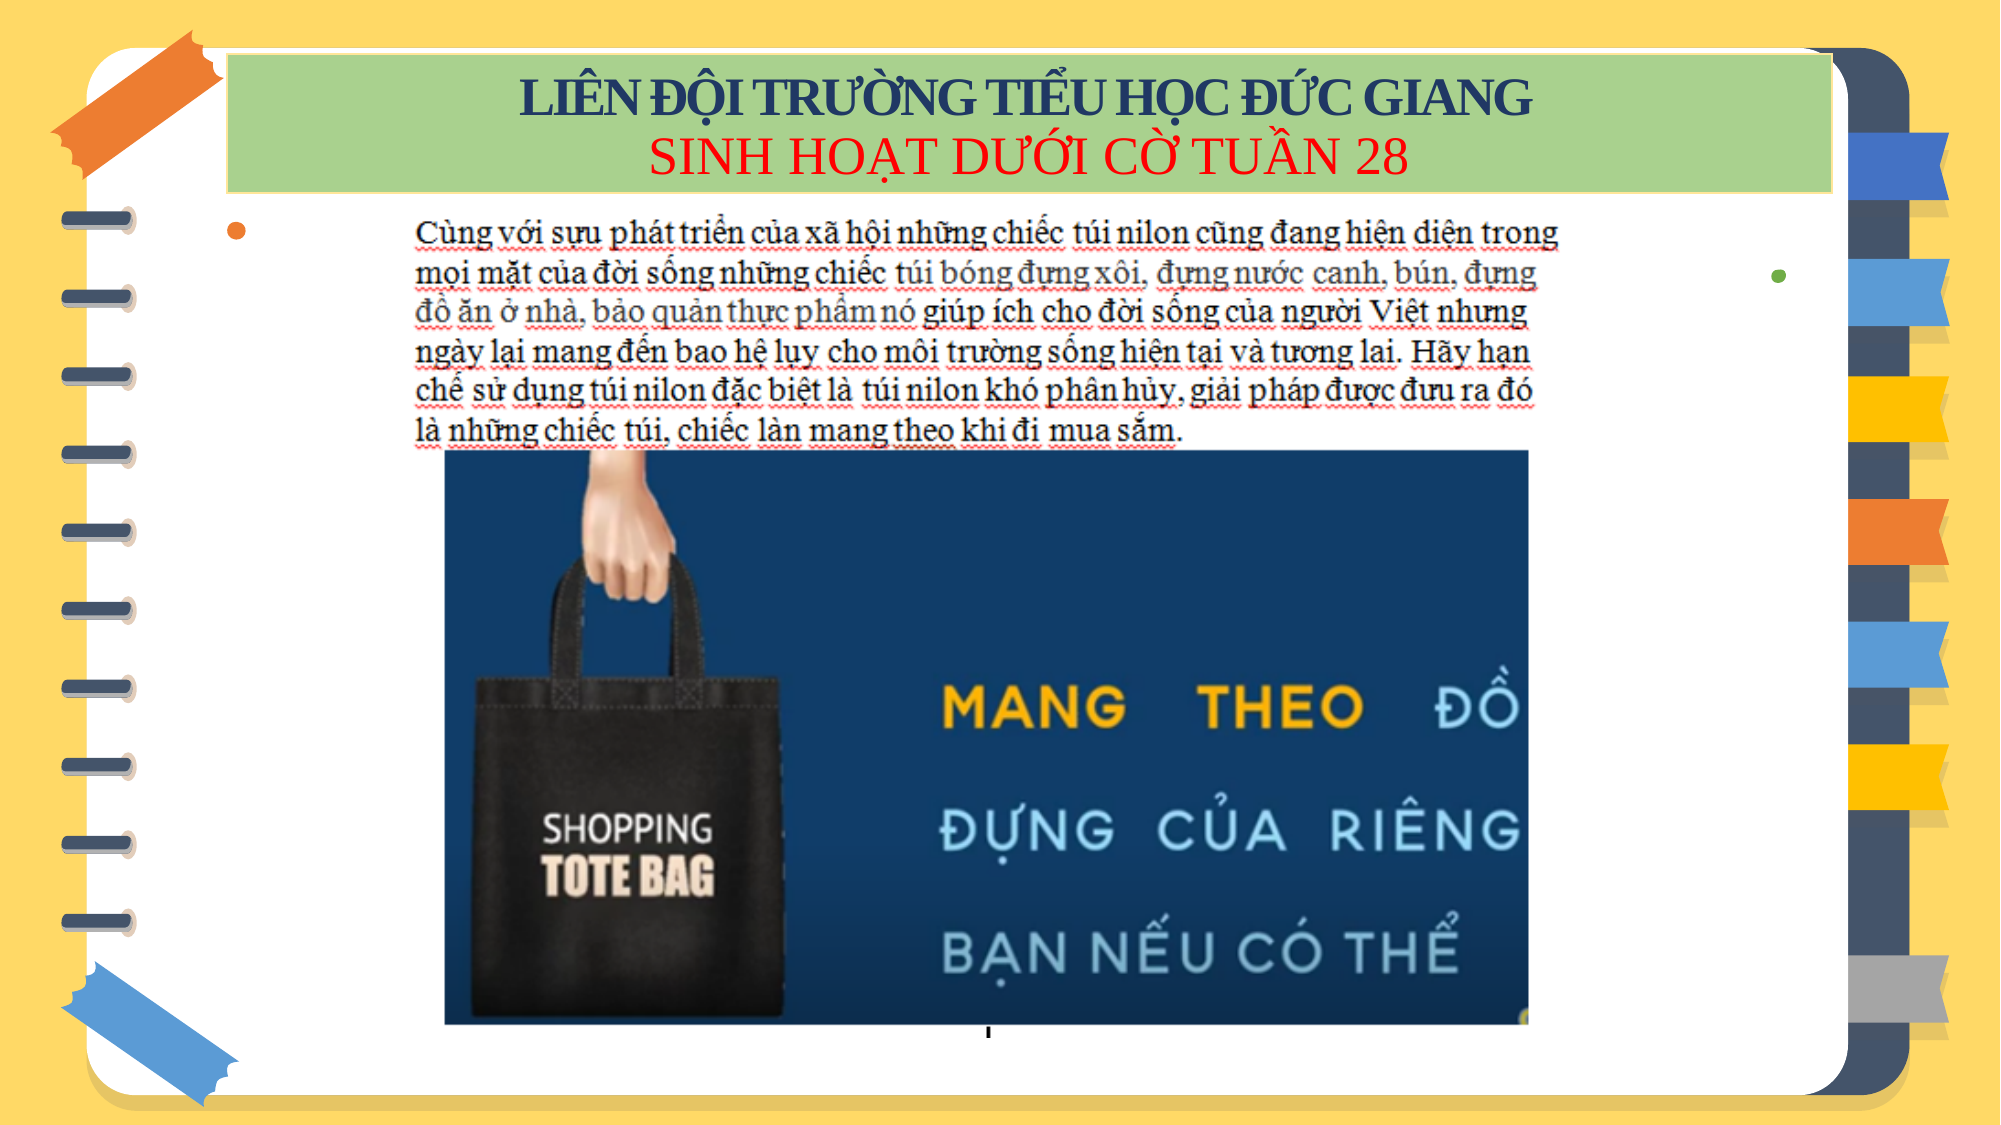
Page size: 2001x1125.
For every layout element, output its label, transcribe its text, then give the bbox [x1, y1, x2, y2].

text_box LIÊN ĐỘI TRƯỜNG TIỂU HỌC ĐỨC GIANG [504, 54, 1550, 112]
text_box SINH HOẠT DƯỚI CỜ TUẦN 28 [175, 112, 1884, 193]
picture [392, 209, 1582, 1038]
text_box [226, 53, 1833, 112]
